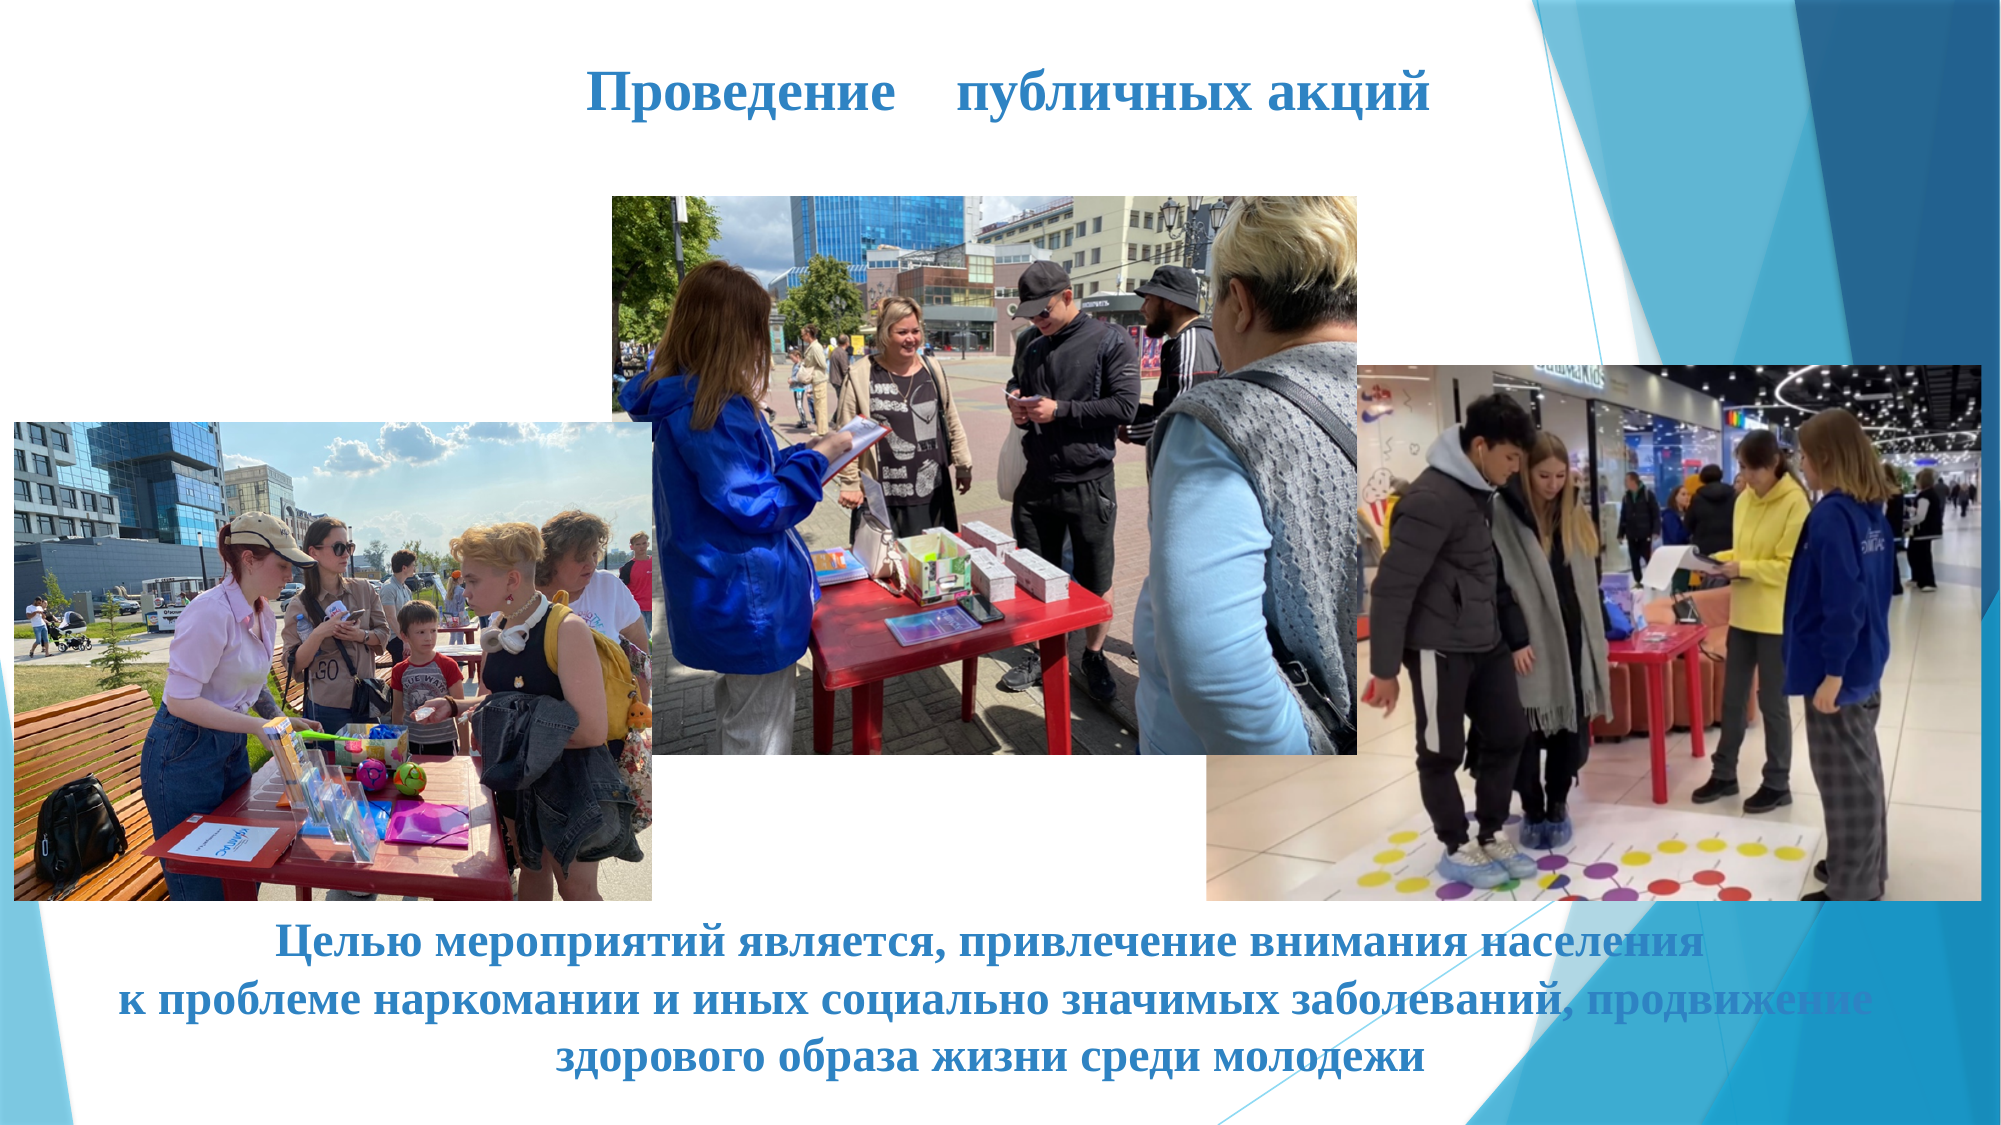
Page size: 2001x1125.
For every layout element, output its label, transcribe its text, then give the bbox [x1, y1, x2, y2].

text_box Целью мероприятий является, привлечение внимания населения к проблеме наркомании и иных социально значимых заболеваний, продвижение здорового образа жизни среди молодежи. [37, 901, 1957, 1089]
text_box Проведение публичных акций [48, 36, 1968, 131]
picture [13, 196, 1982, 901]
